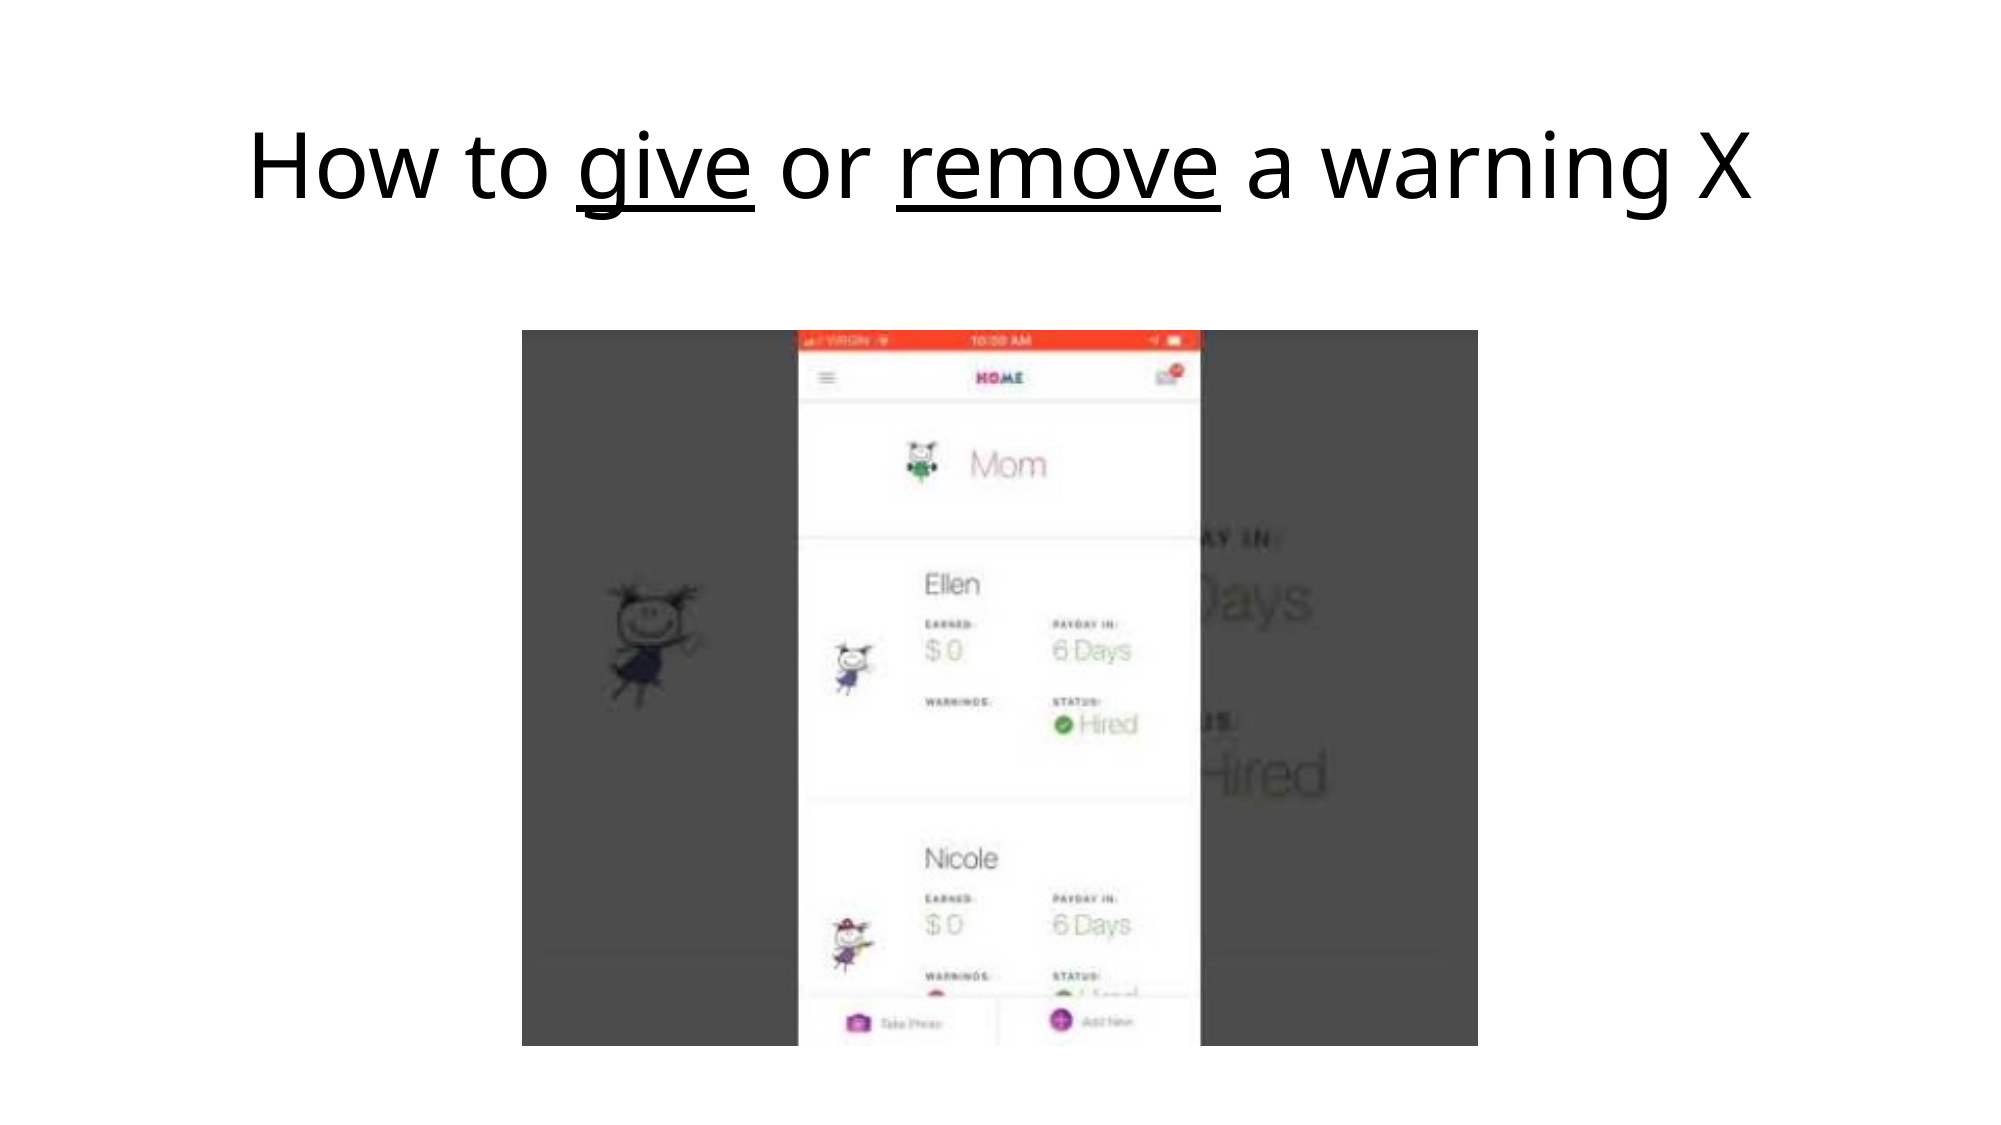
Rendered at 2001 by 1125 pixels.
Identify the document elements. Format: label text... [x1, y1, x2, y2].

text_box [521, 329, 1479, 1047]
title How to give or remove a warning X [137, 59, 1863, 278]
